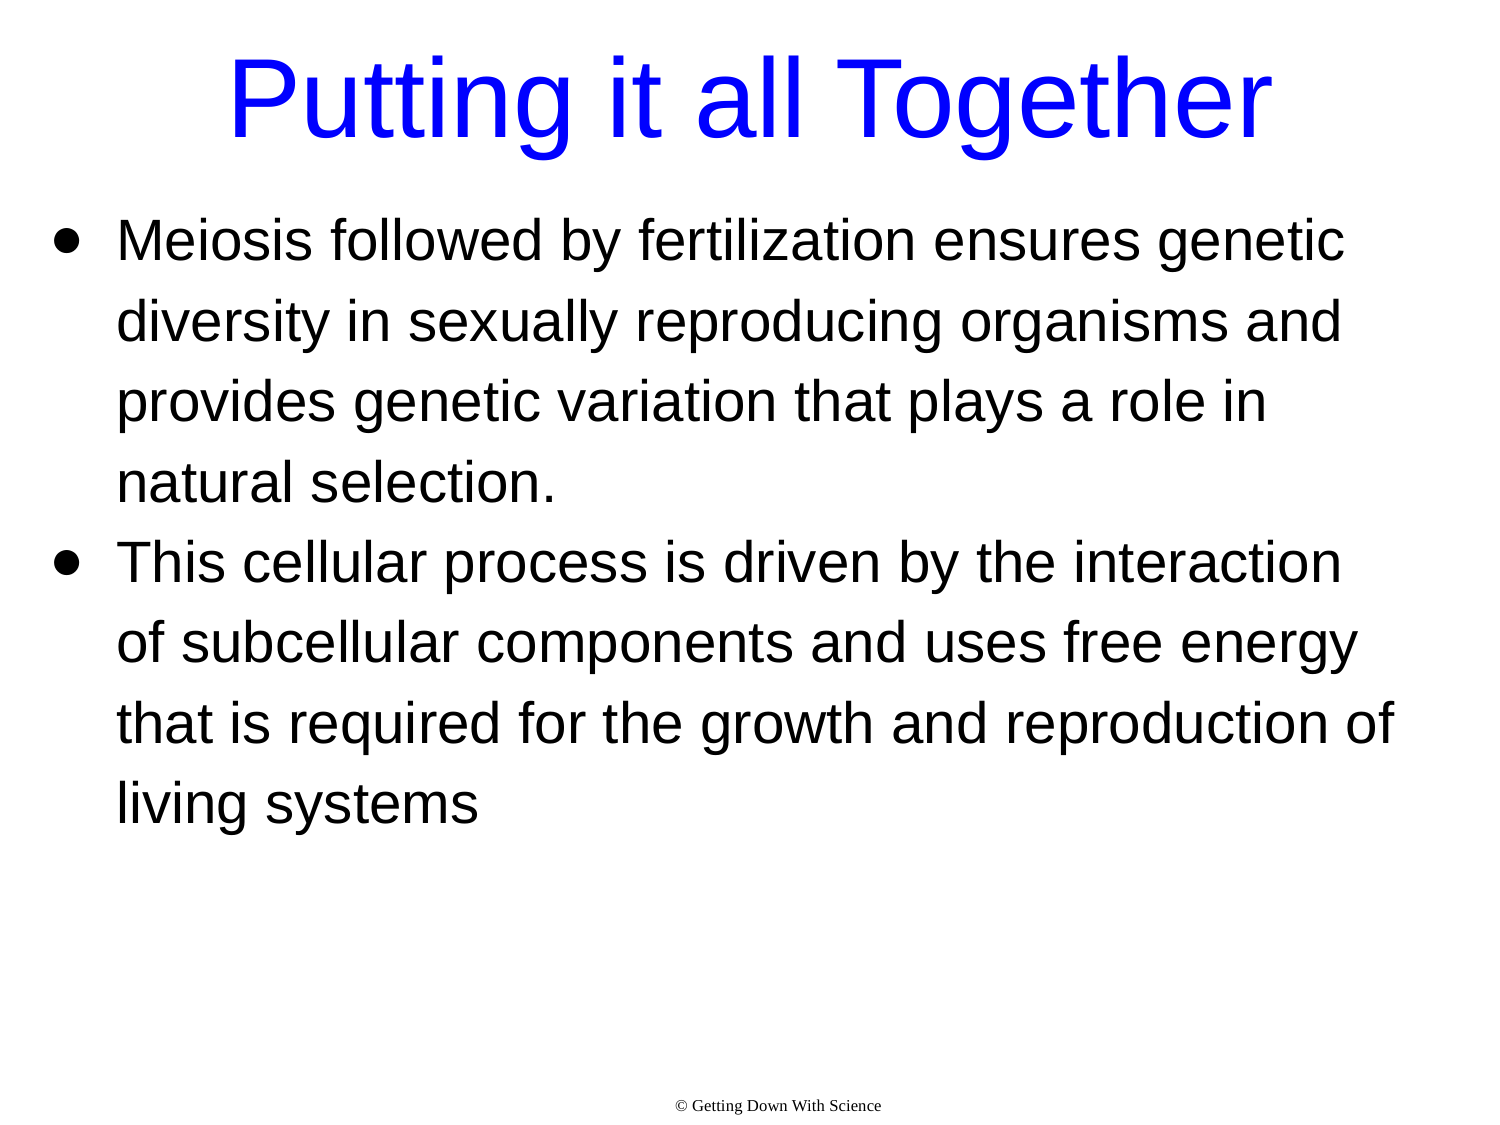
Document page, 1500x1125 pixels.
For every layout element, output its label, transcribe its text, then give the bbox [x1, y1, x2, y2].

title Putting it all Together [51, 9, 1449, 136]
list Meiosis followed by fertilization ensures genetic diversity in sexually reproducing organisms and provides genetic variation that plays a role in natural selection. This cellular process is driven by the interaction of subcellular components and uses free energy that is required for the growth and reproduction of living systems [26, 177, 1424, 925]
